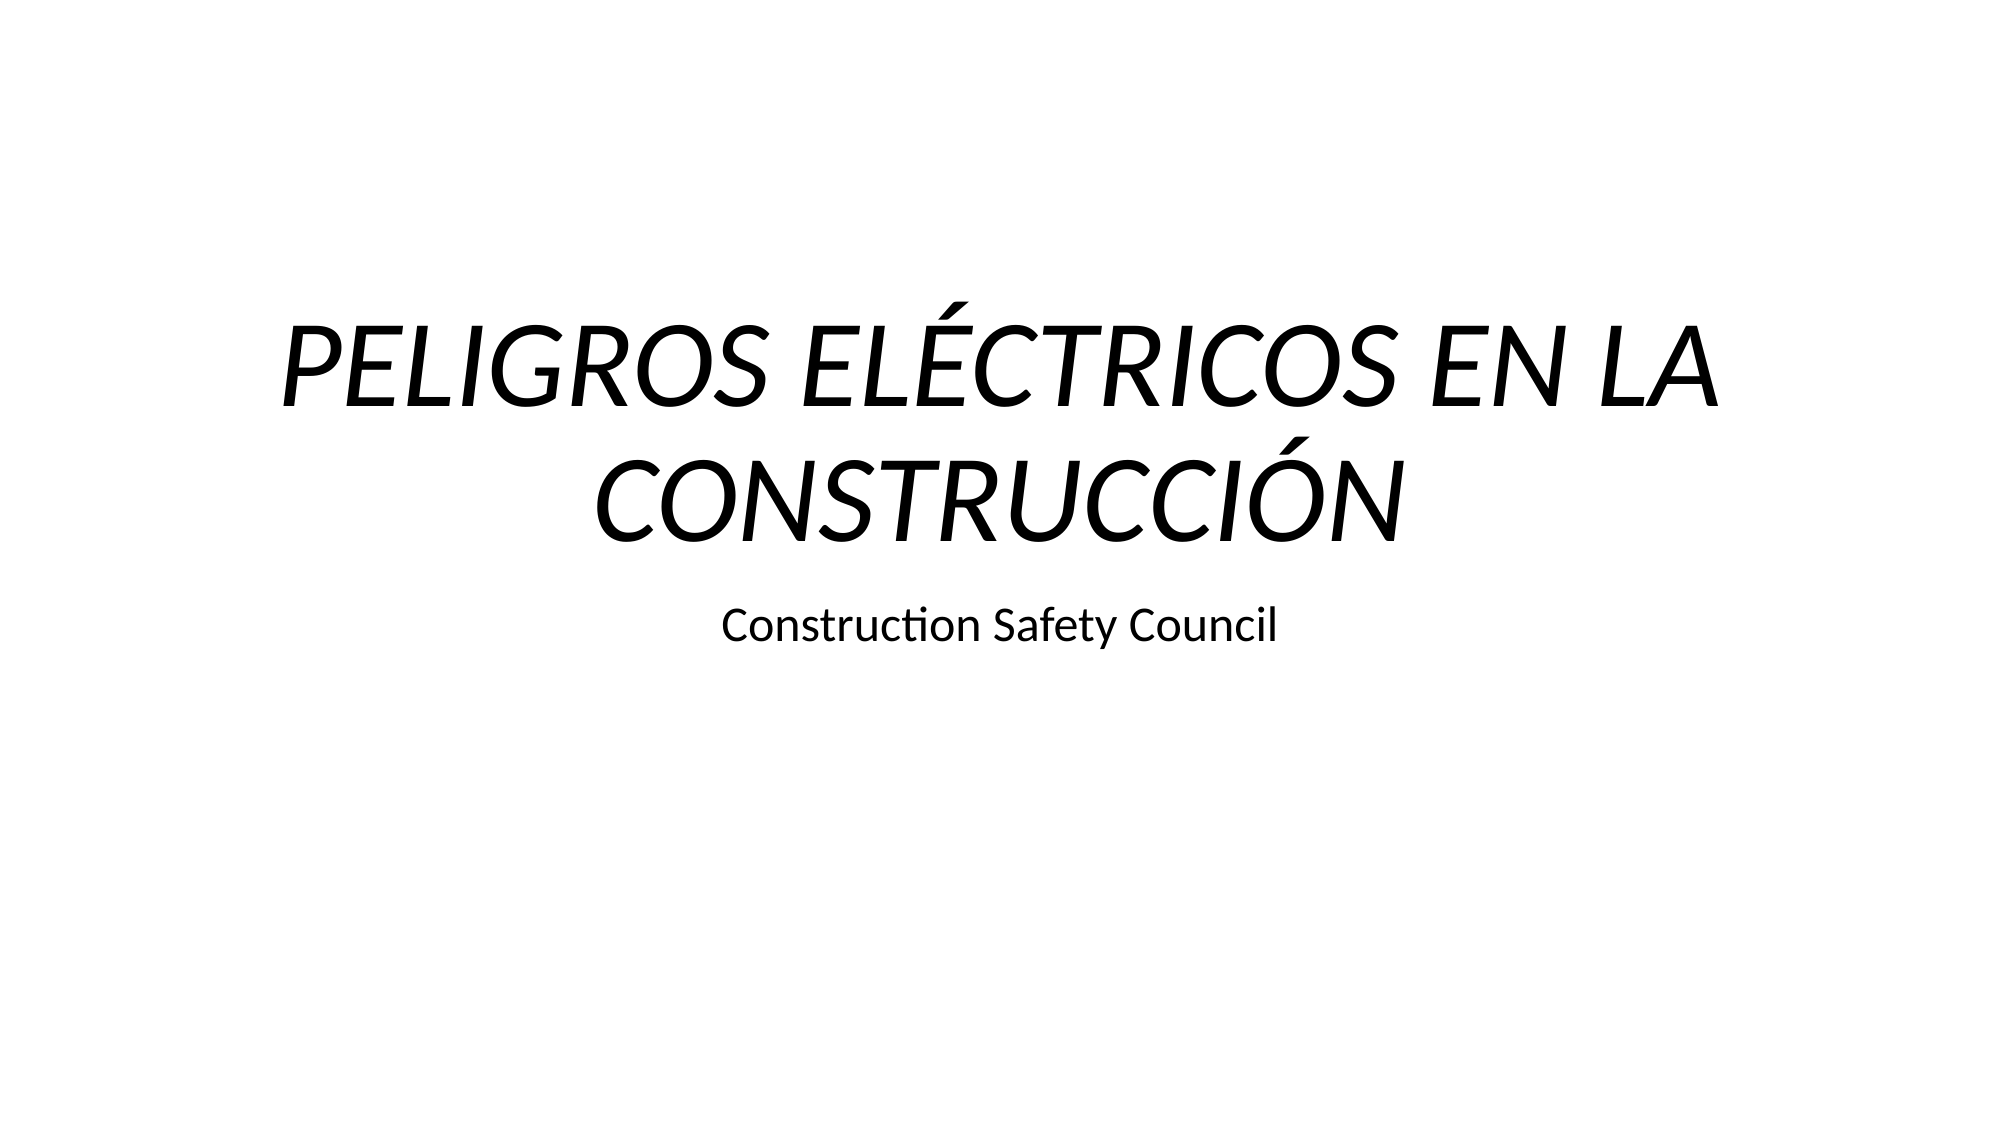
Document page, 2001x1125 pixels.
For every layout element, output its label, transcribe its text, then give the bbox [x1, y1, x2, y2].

title Peligros Eléctricos en la Construcción [249, 184, 1750, 576]
subtitle Construction Safety Council [249, 590, 1750, 863]
